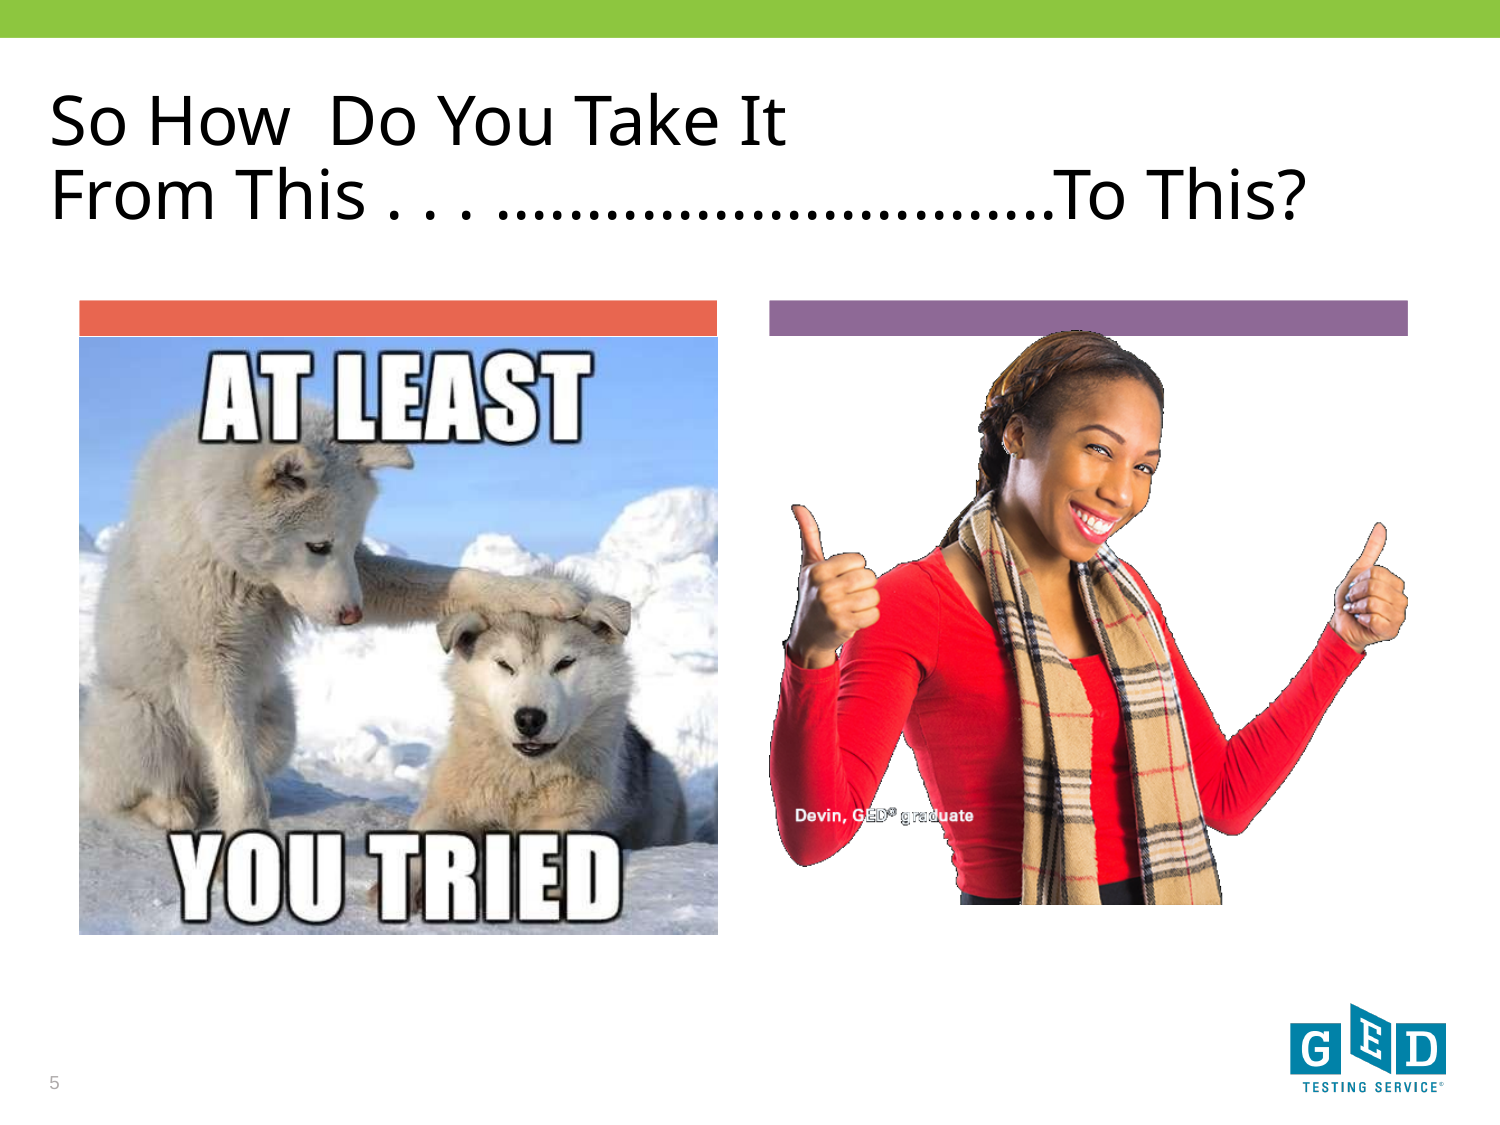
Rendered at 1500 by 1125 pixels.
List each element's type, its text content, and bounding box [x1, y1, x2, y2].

slide_number 5 [49, 1057, 387, 1094]
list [769, 330, 1408, 905]
title So How Do You Take It From This . . . …..……………………..To This? [49, 86, 1435, 278]
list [79, 337, 718, 935]
